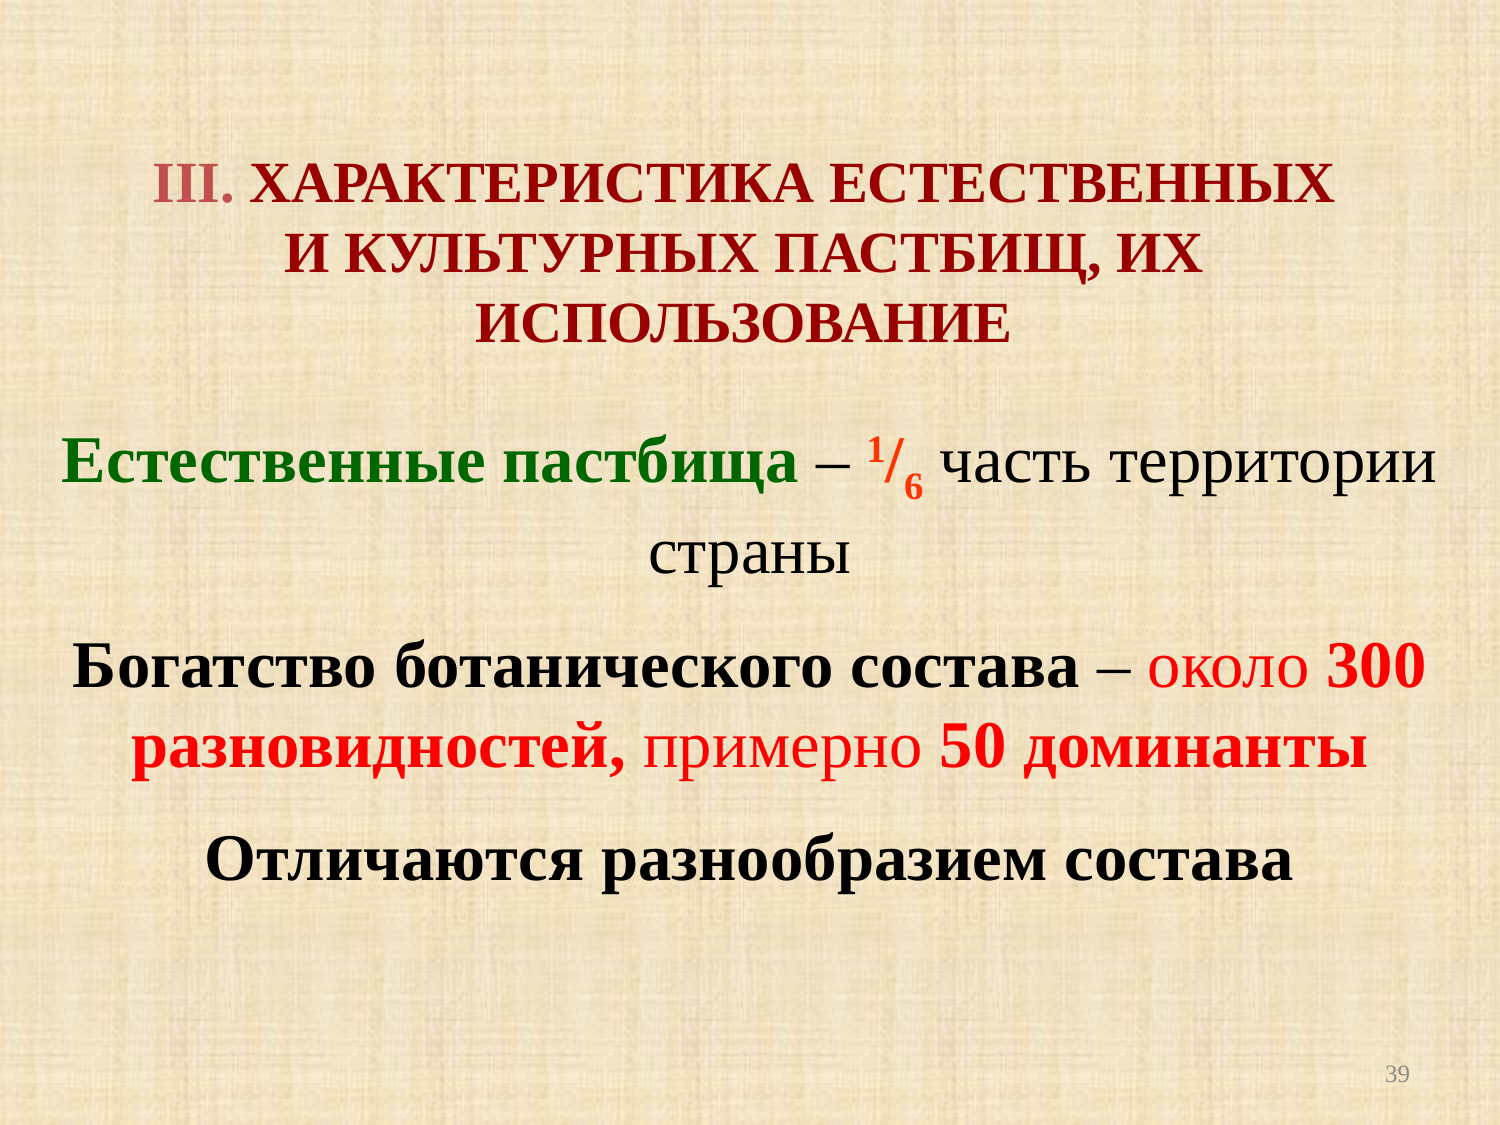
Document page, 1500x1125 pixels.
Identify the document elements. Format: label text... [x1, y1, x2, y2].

text_box Естественные пастбища – 1/6 часть территории страны Богатство ботанического состава – около 300 разновидностей, примерно 50 доминанты Отличаются разнообразием состава [0, 408, 1500, 902]
text_box III. ХАРАКТЕРИСТИКА ЕСТЕСТВЕННЫХ И КУЛЬТУРНЫХ ПАСТБИЩ, ИХ ИСПОЛЬЗОВАНИЕ [112, 137, 1376, 362]
slide_number 39 [1074, 1042, 1425, 1103]
